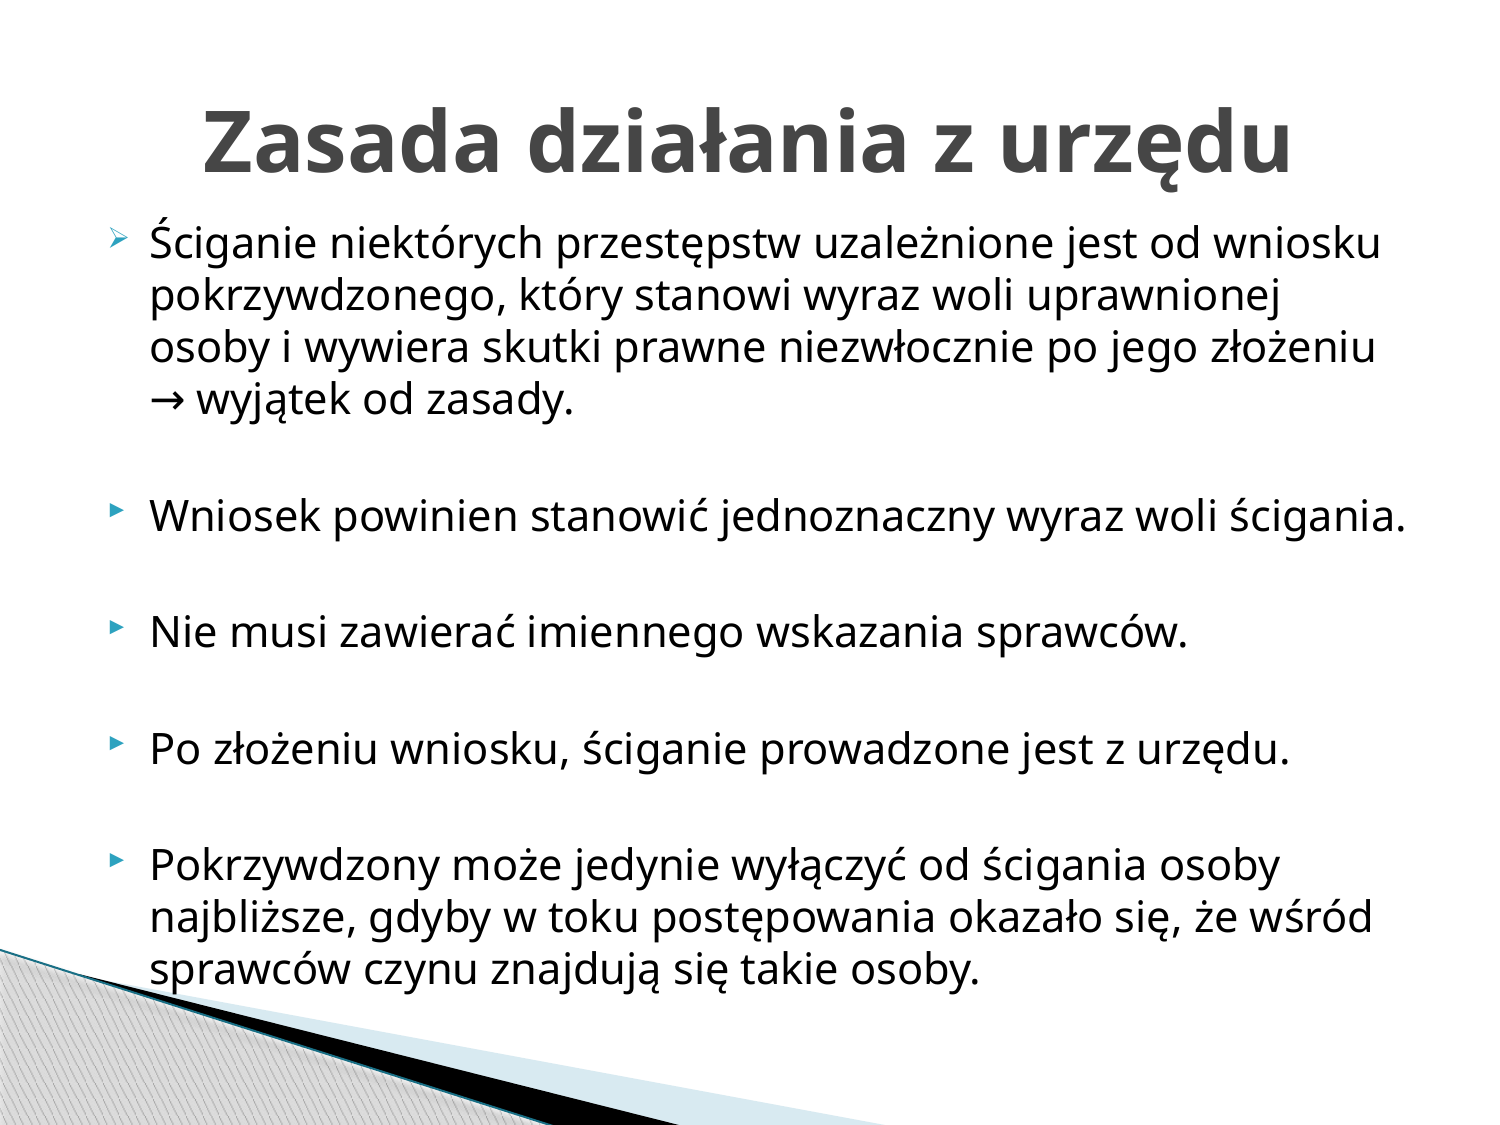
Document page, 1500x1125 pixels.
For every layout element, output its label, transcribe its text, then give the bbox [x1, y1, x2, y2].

title Zasada działania z urzędu [75, 45, 1425, 233]
list Ściganie niektórych przestępstw uzależnione jest od wniosku pokrzywdzonego, który stanowi wyraz woli uprawnionej osoby i wywiera skutki prawne niezwłocznie po jego złożeniu → wyjątek od zasady. Wniosek powinien stanowić jednoznaczny wyraz woli ścigania. Nie musi zawierać imiennego wskazania sprawców. Po złożeniu wniosku, ściganie prowadzone jest z urzędu. Pokrzywdzony może jedynie wyłączyć od ścigania osoby najbliższe, gdyby w toku postępowania okazało się, że wśród sprawców czynu znajdują się takie osoby. [75, 233, 1425, 1024]
